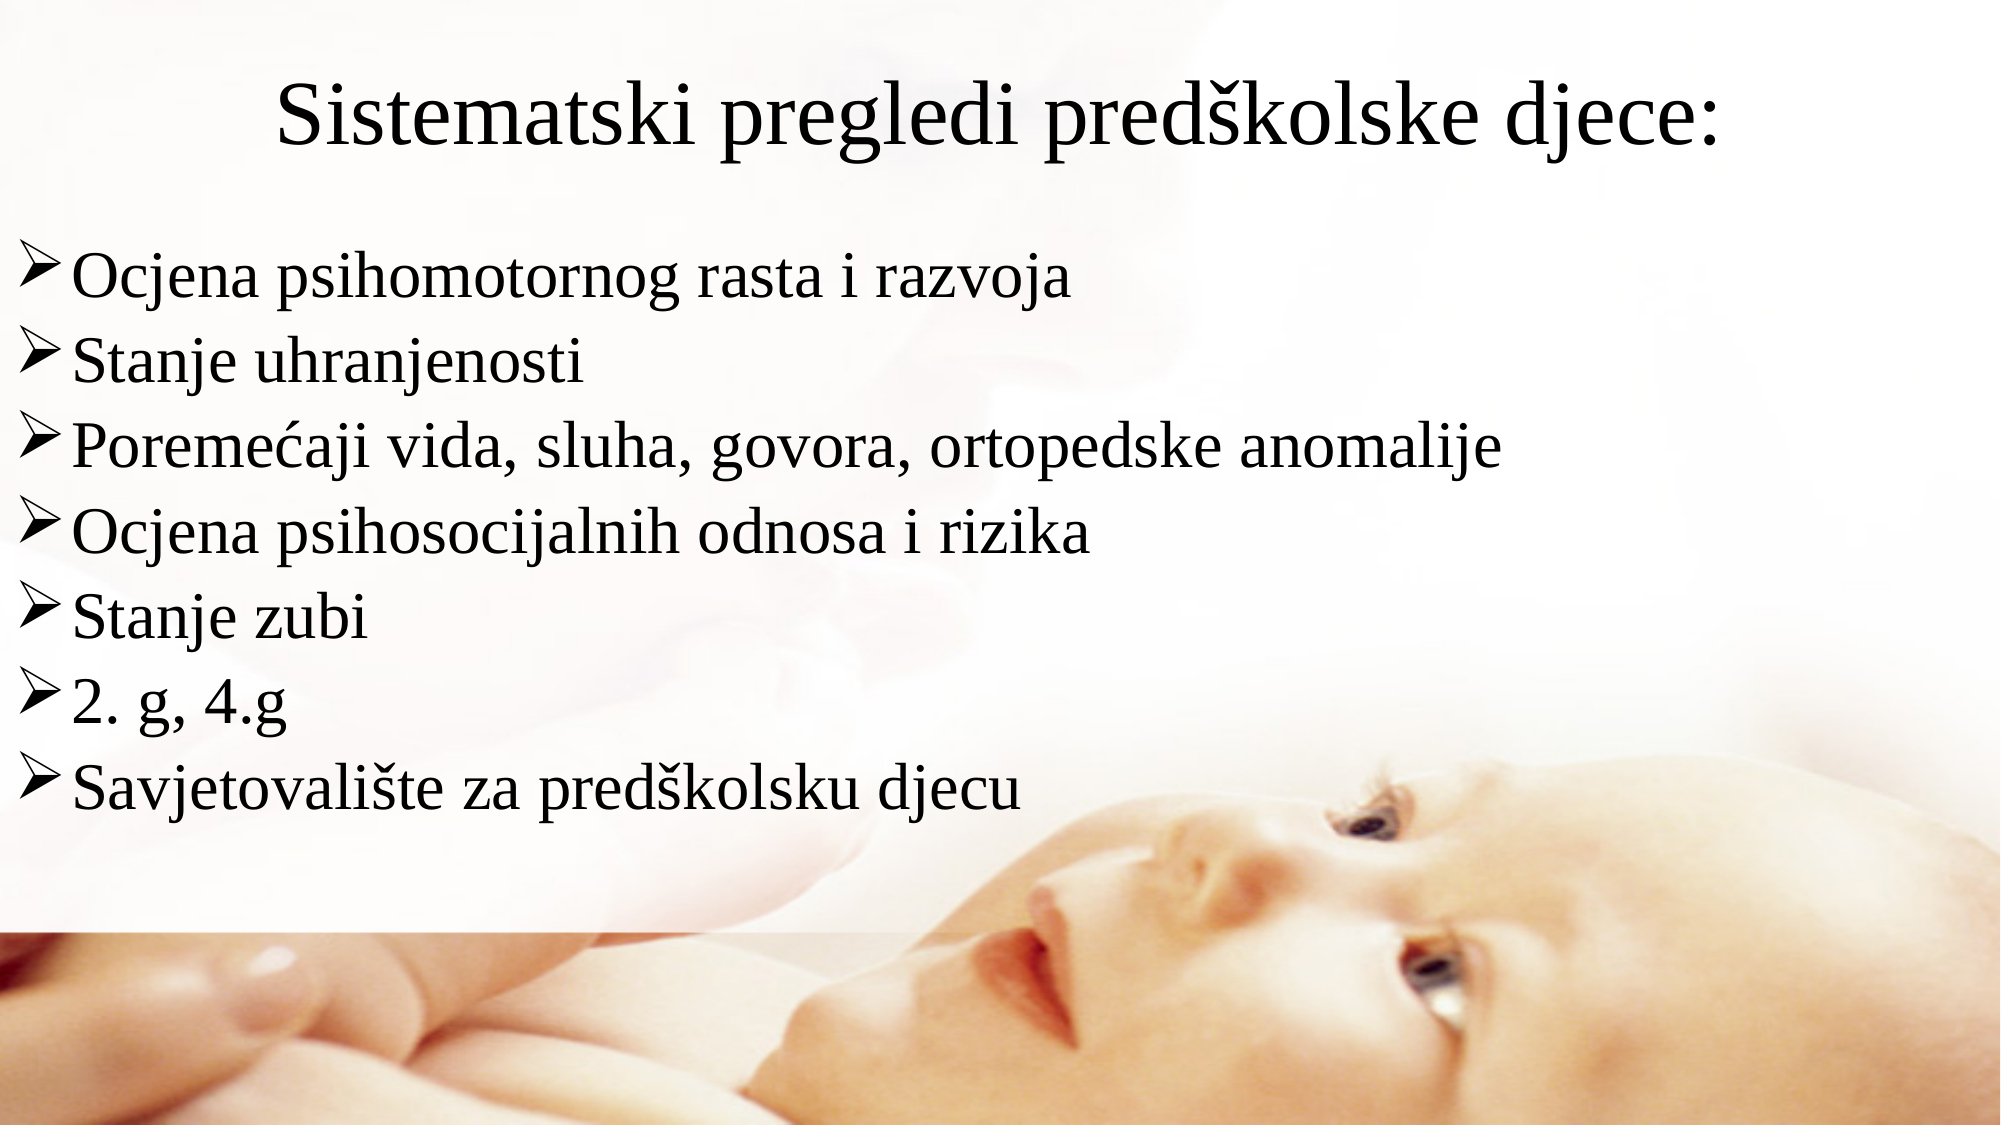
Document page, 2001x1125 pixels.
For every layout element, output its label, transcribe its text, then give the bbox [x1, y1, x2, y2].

title Sistematski pregledi predškolske djece: [99, 45, 1900, 232]
picture [0, 0, 2001, 1125]
list Ocjena psihomotornog rasta i razvoja Stanje uhranjenosti Poremećaji vida, sluha, govora, ortopedske anomalije Ocjena psihosocijalnih odnosa i rizika Stanje zubi 2. g, 4.g Savjetovalište za predškolsku djecu [0, 232, 2000, 988]
